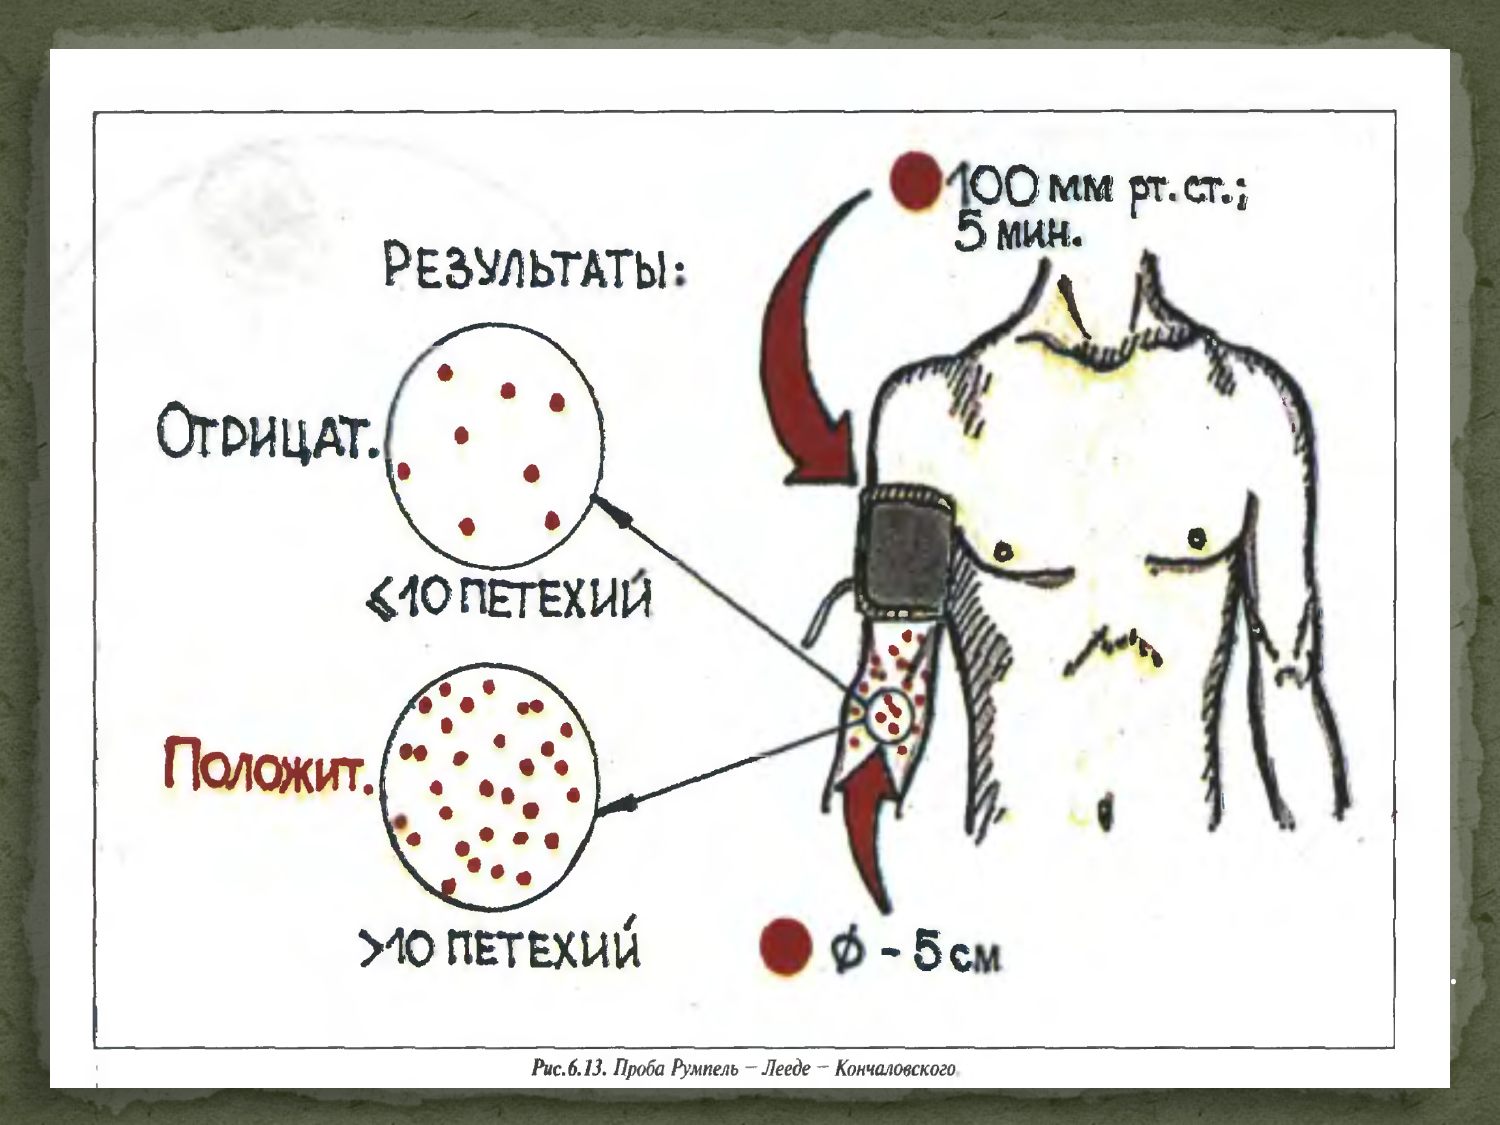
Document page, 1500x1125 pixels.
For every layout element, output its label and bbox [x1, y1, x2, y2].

picture [50, 49, 1450, 1088]
